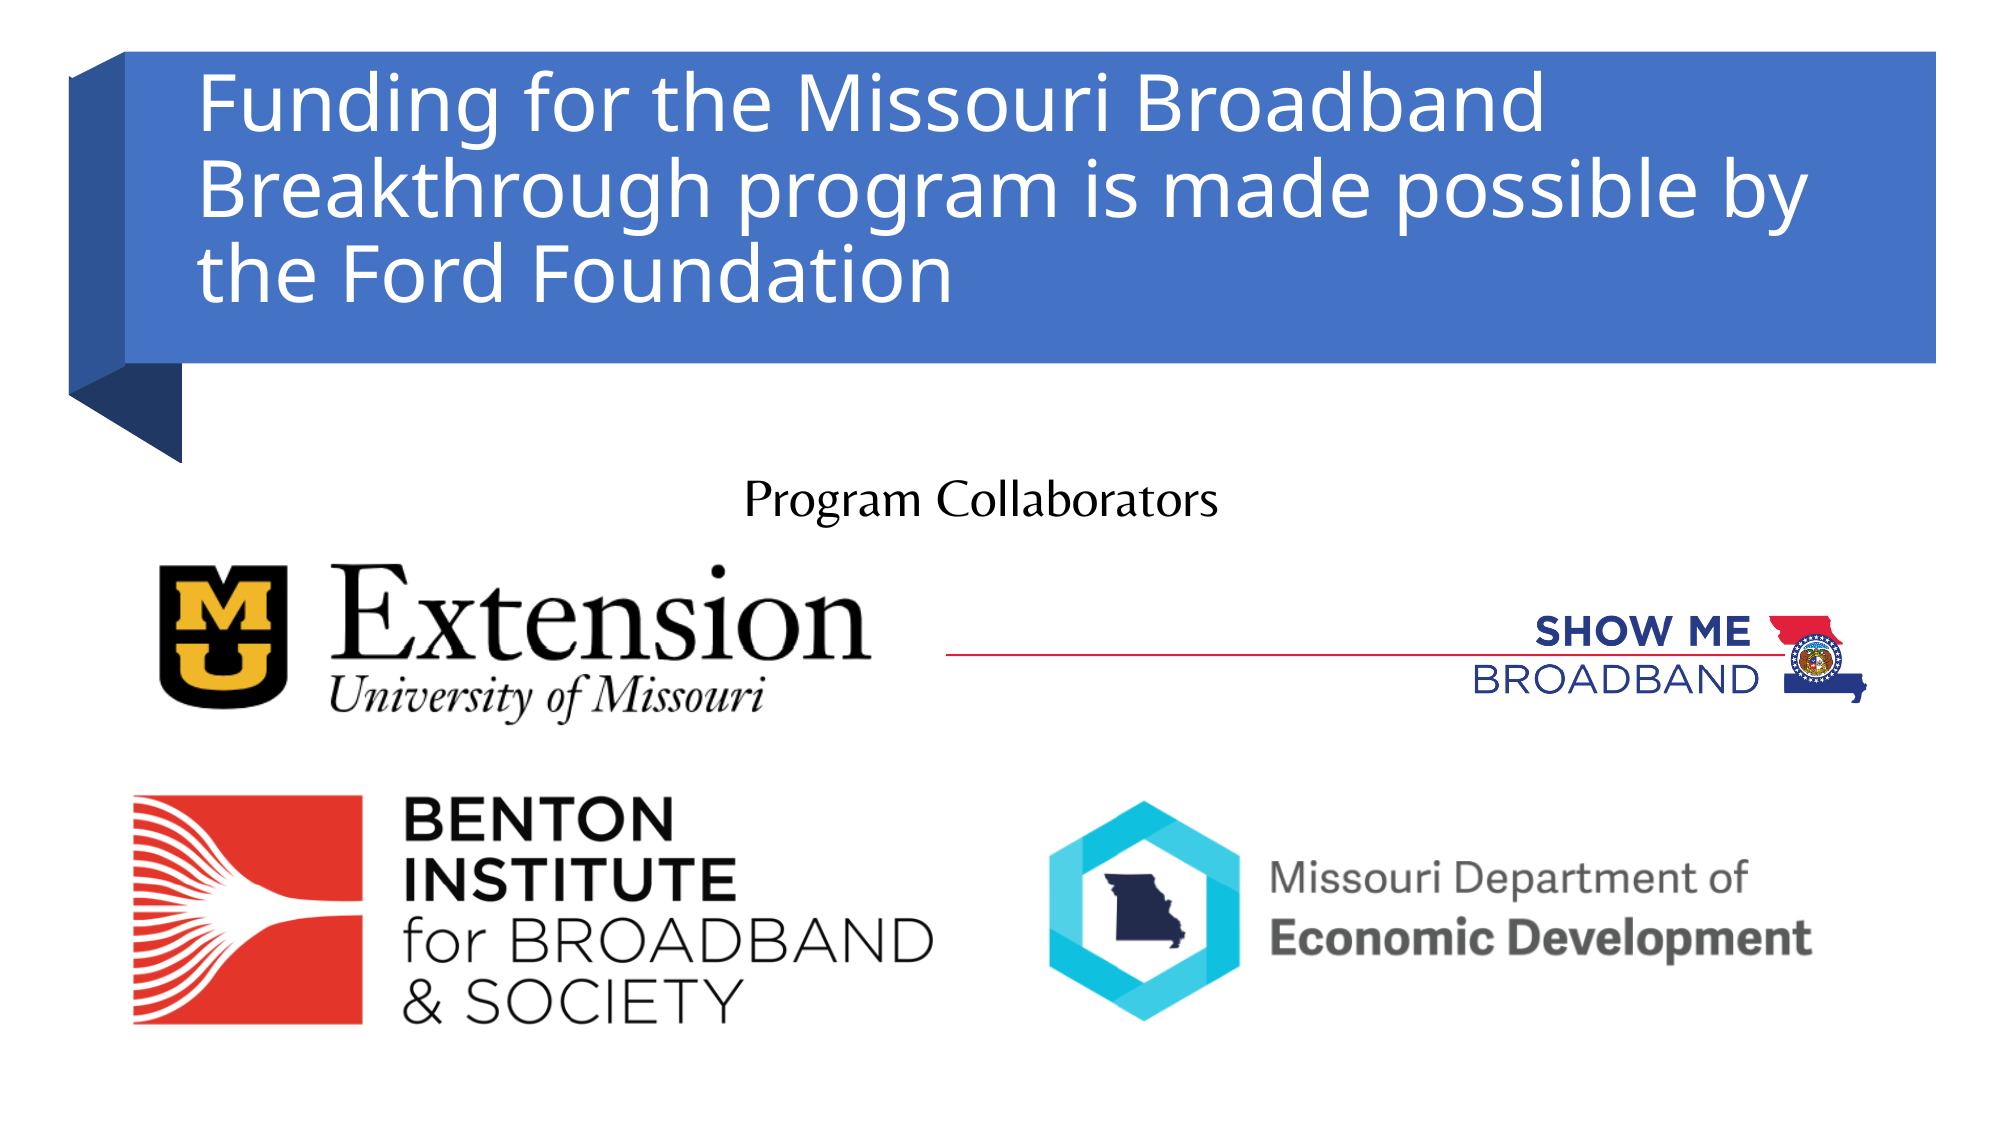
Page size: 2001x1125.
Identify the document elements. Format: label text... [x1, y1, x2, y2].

text_box [124, 51, 1936, 364]
text_box [68, 52, 125, 395]
text_box [68, 364, 182, 461]
title Funding for the Missouri Broadband Breakthrough program is made possible by the Ford Foundation [181, 38, 1907, 345]
picture [24, 463, 1937, 1101]
